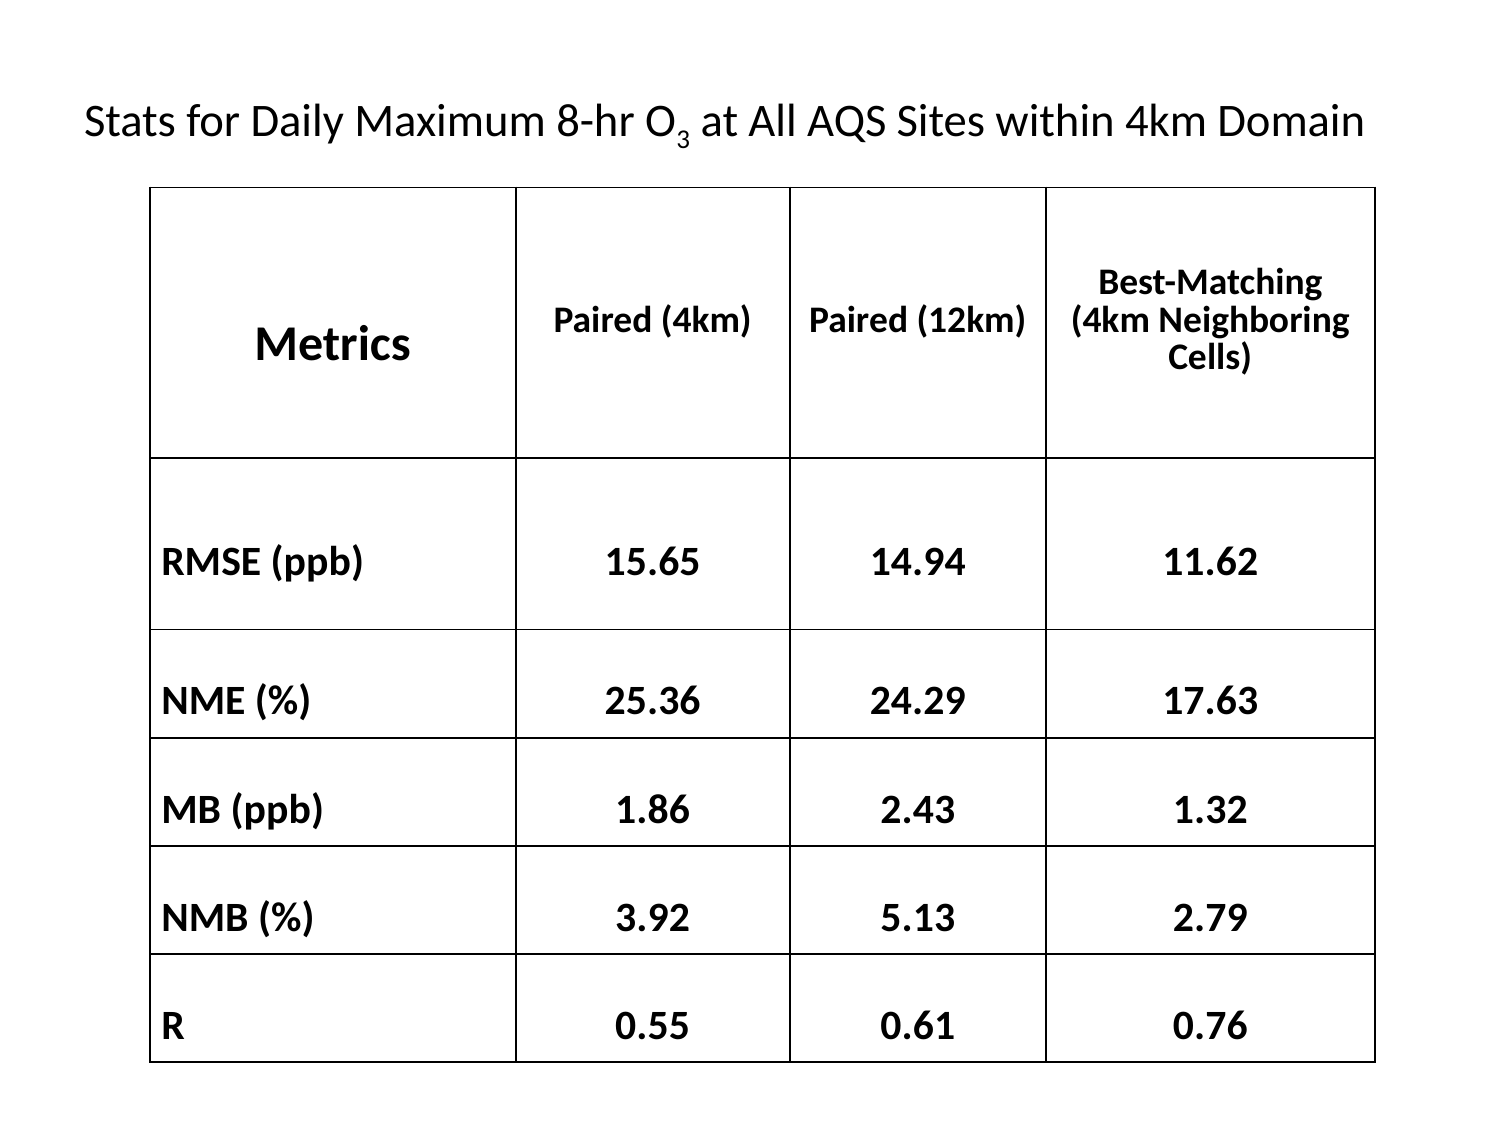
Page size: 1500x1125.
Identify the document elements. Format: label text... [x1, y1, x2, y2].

table_cell 14.94 [791, 459, 1045, 629]
table_cell 1.32 [1047, 739, 1374, 845]
table_cell 17.63 [1047, 630, 1374, 737]
table_cell R [151, 955, 515, 1061]
table_cell 2.79 [1047, 847, 1374, 953]
table_cell 0.61 [791, 955, 1045, 1061]
table_cell 25.36 [517, 630, 789, 737]
table_header Best-Matching (4km Neighboring Cells) [1047, 188, 1374, 457]
table_cell 2.43 [791, 739, 1045, 845]
table_cell NME (%) [151, 630, 515, 737]
table_cell 24.29 [791, 630, 1045, 737]
title Stats for Daily Maximum 8-hr O3 at All AQS Sites within 4km Domain [50, 75, 1400, 225]
table_cell MB (ppb) [151, 739, 515, 845]
table_header Metrics [151, 188, 515, 457]
table_cell NMB (%) [151, 847, 515, 953]
table_header Paired (12km) [791, 188, 1045, 457]
table_cell 5.13 [791, 847, 1045, 953]
table_cell 15.65 [517, 459, 789, 629]
table_cell 11.62 [1047, 459, 1374, 629]
table_cell 0.76 [1047, 955, 1374, 1061]
table_cell 3.92 [517, 847, 789, 953]
table_cell 0.55 [517, 955, 789, 1061]
table_header Paired (4km) [517, 188, 789, 457]
table_cell 1.86 [517, 739, 789, 845]
table_cell RMSE (ppb) [151, 459, 515, 629]
